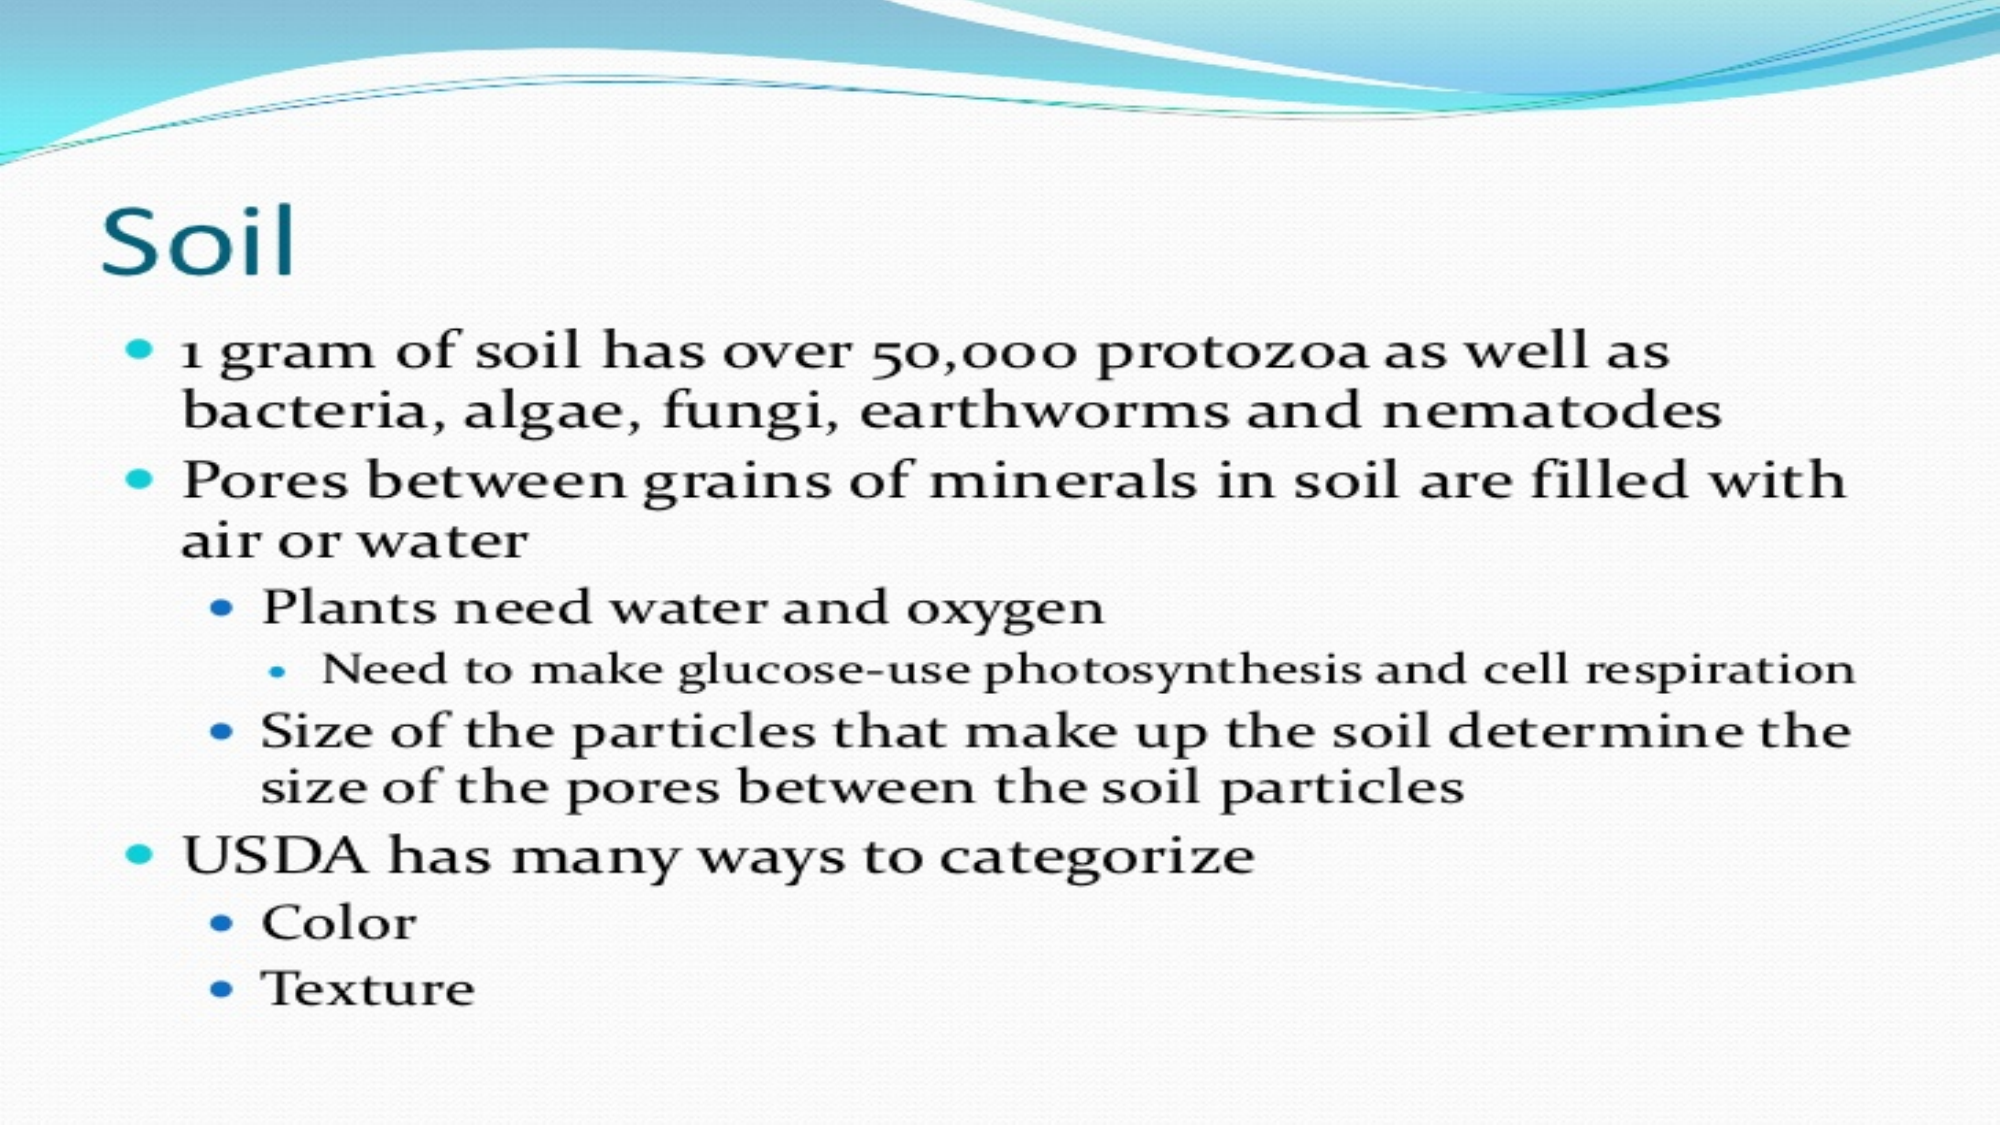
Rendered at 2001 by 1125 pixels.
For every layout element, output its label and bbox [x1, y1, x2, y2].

list [0, 0, 2000, 1125]
